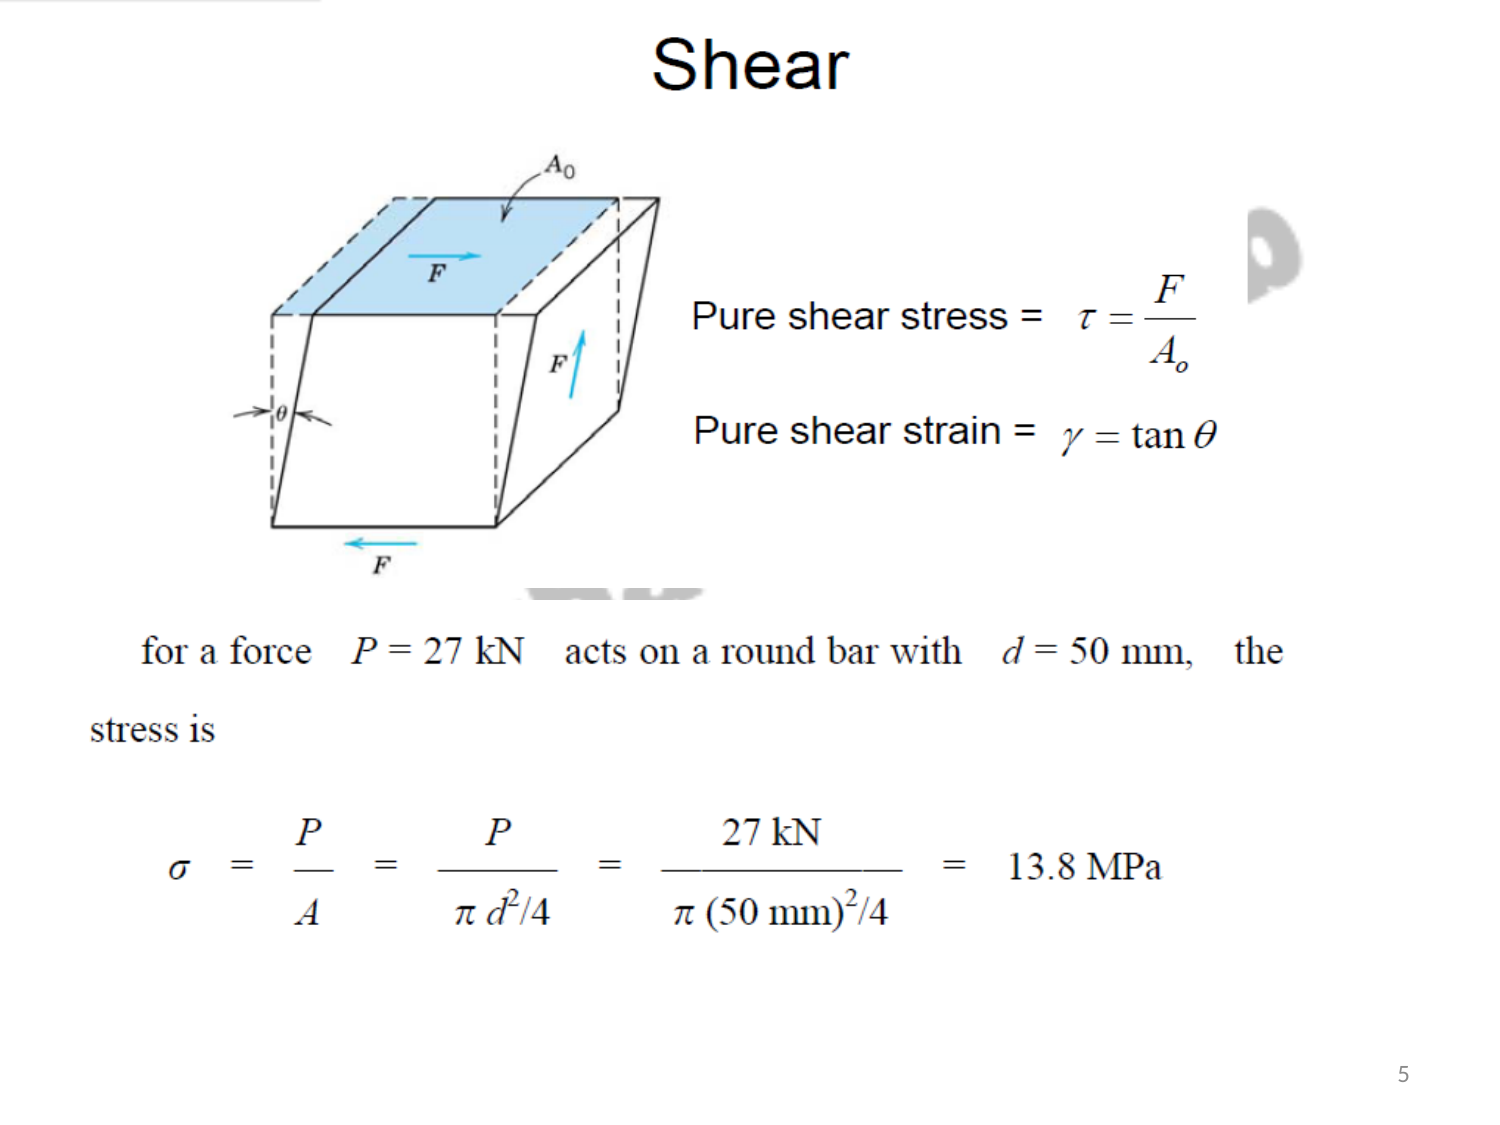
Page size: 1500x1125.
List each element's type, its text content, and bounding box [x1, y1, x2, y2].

picture [224, 24, 1248, 588]
slide_number 5 [1074, 1042, 1425, 1103]
picture [74, 599, 1351, 951]
